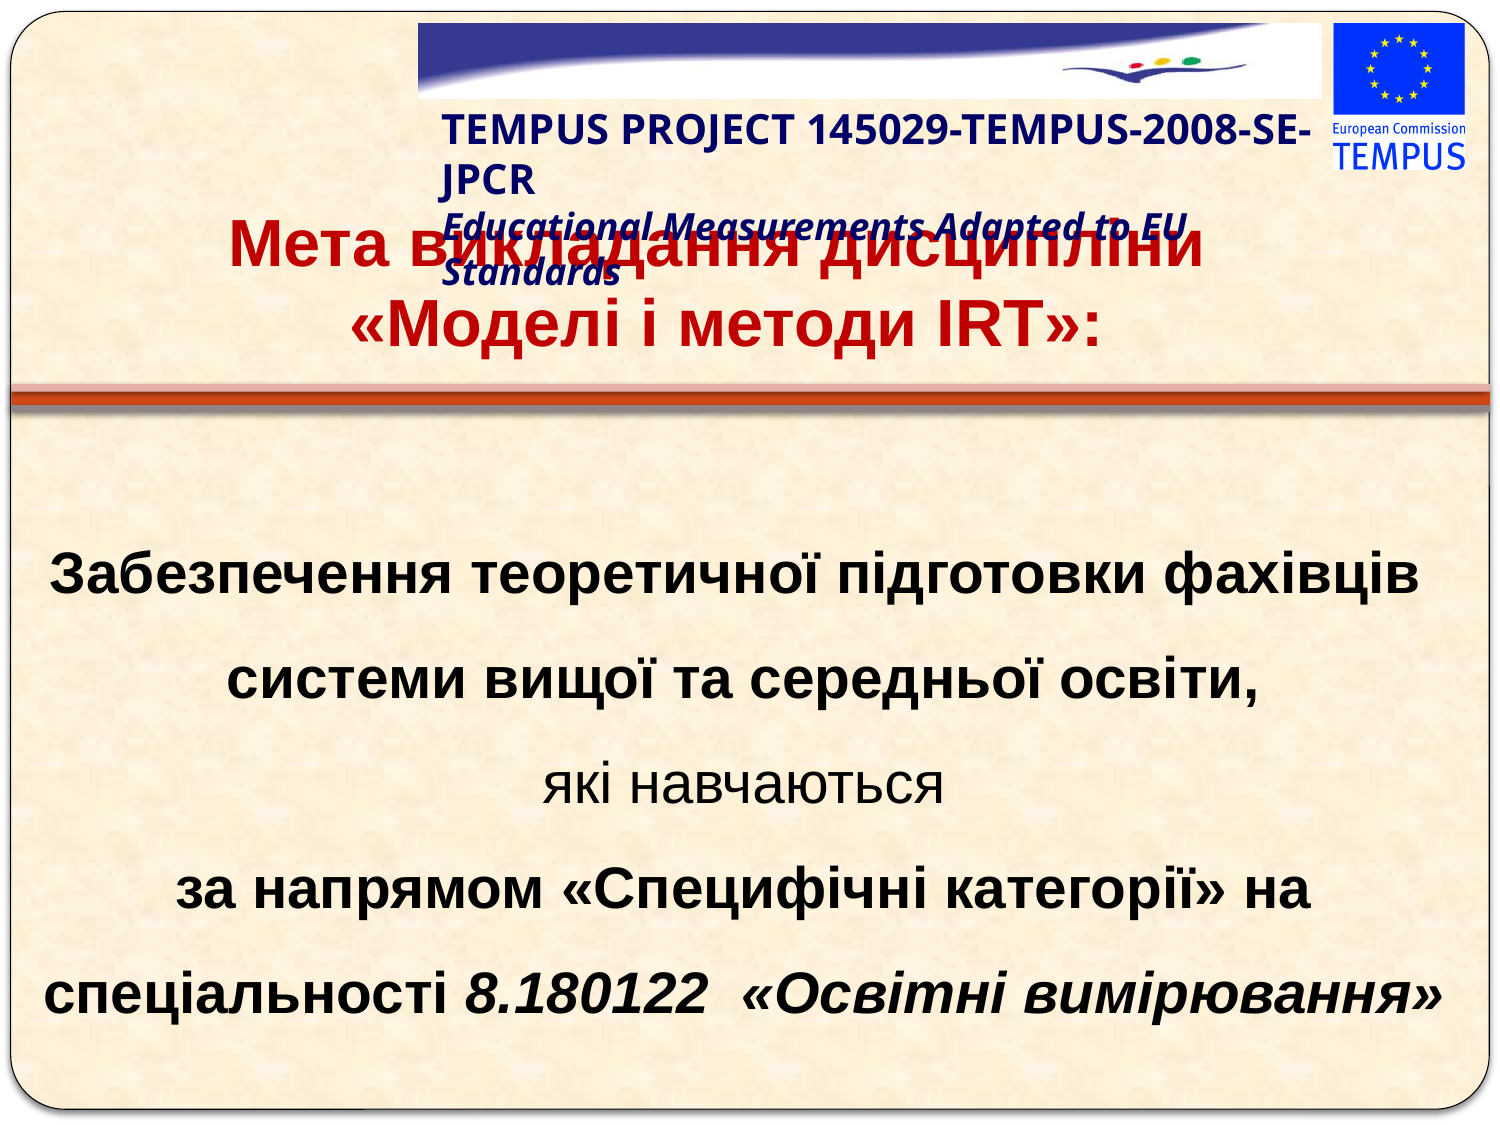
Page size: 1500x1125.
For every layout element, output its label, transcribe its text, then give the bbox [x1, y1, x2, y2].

picture [12, 12, 1488, 384]
text_box Мета викладання дисципліни «Моделі і методи IRT»: [0, 199, 1453, 375]
picture [12, 413, 1488, 1098]
text_box Забезпечення теоретичної підготовки фахівців системи вищої та середньої освіти, які навчаються за напрямом «Специфічні категорії» на спеціальності 8.180122 «Освітні вимірювання» [23, 492, 1465, 1125]
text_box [418, 23, 1466, 212]
